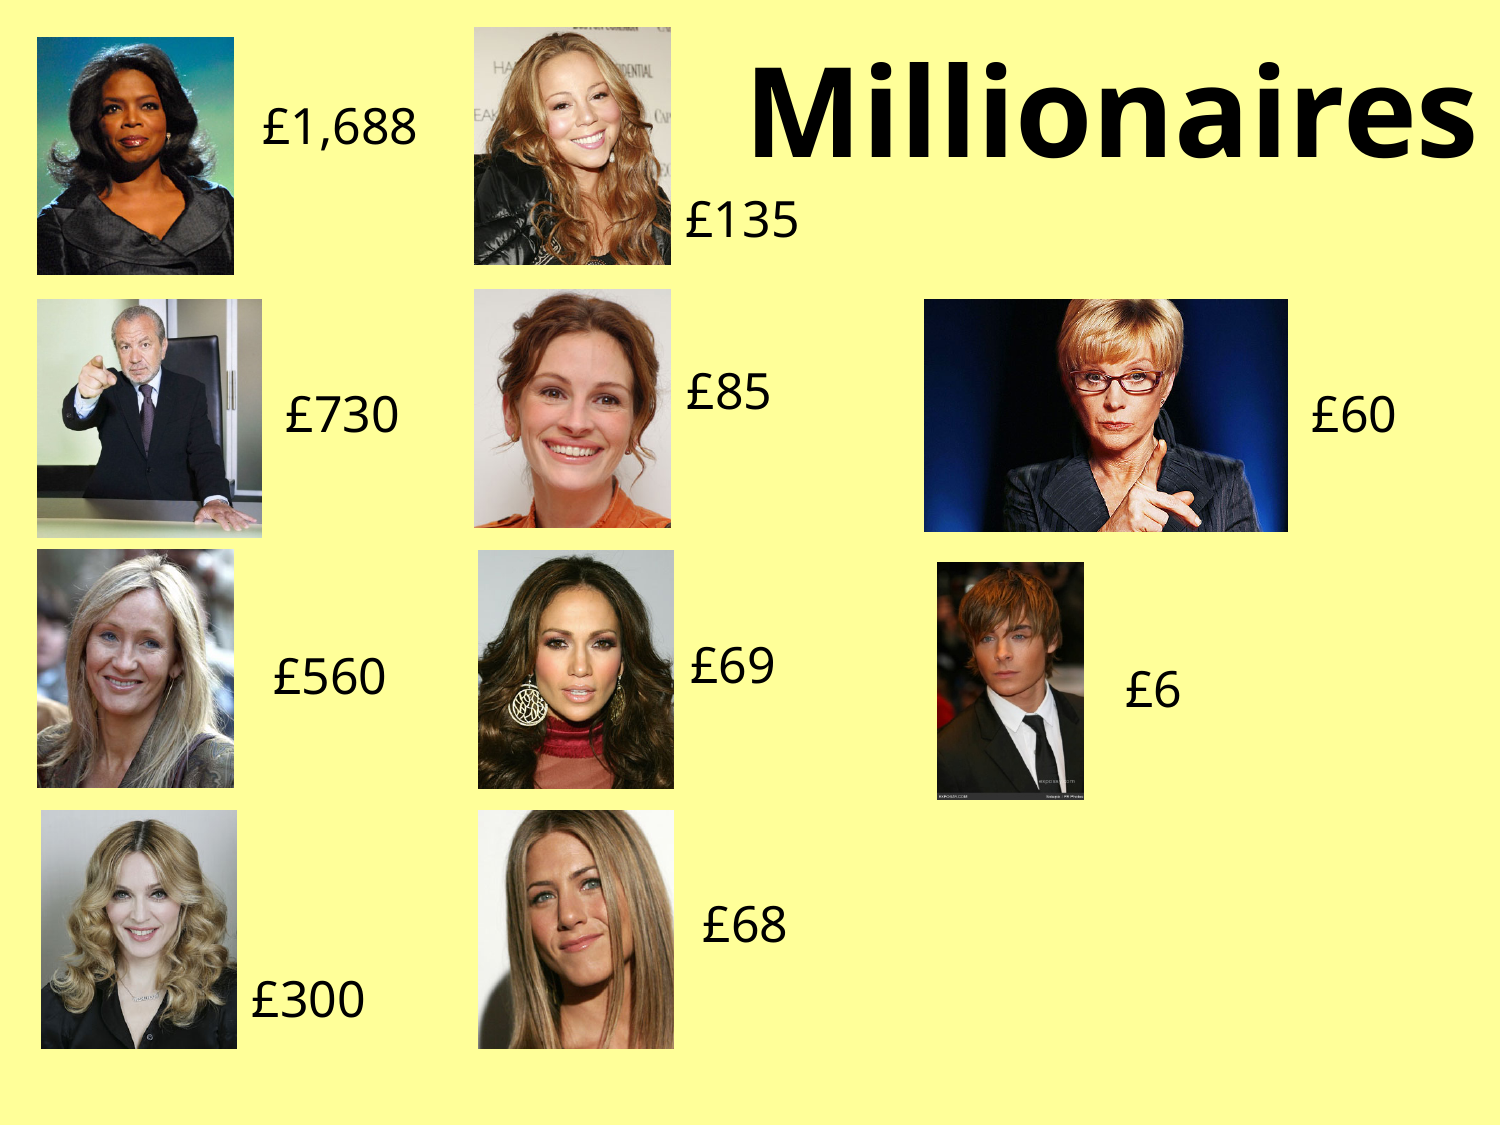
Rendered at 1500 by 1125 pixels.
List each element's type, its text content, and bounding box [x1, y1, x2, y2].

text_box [37, 37, 431, 276]
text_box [474, 289, 785, 528]
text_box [924, 299, 1410, 532]
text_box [474, 26, 811, 265]
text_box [478, 550, 788, 789]
text_box Millionaires [729, 24, 1495, 190]
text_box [937, 562, 1196, 801]
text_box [37, 549, 399, 788]
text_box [37, 299, 411, 538]
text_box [478, 810, 801, 1049]
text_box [40, 810, 377, 1049]
